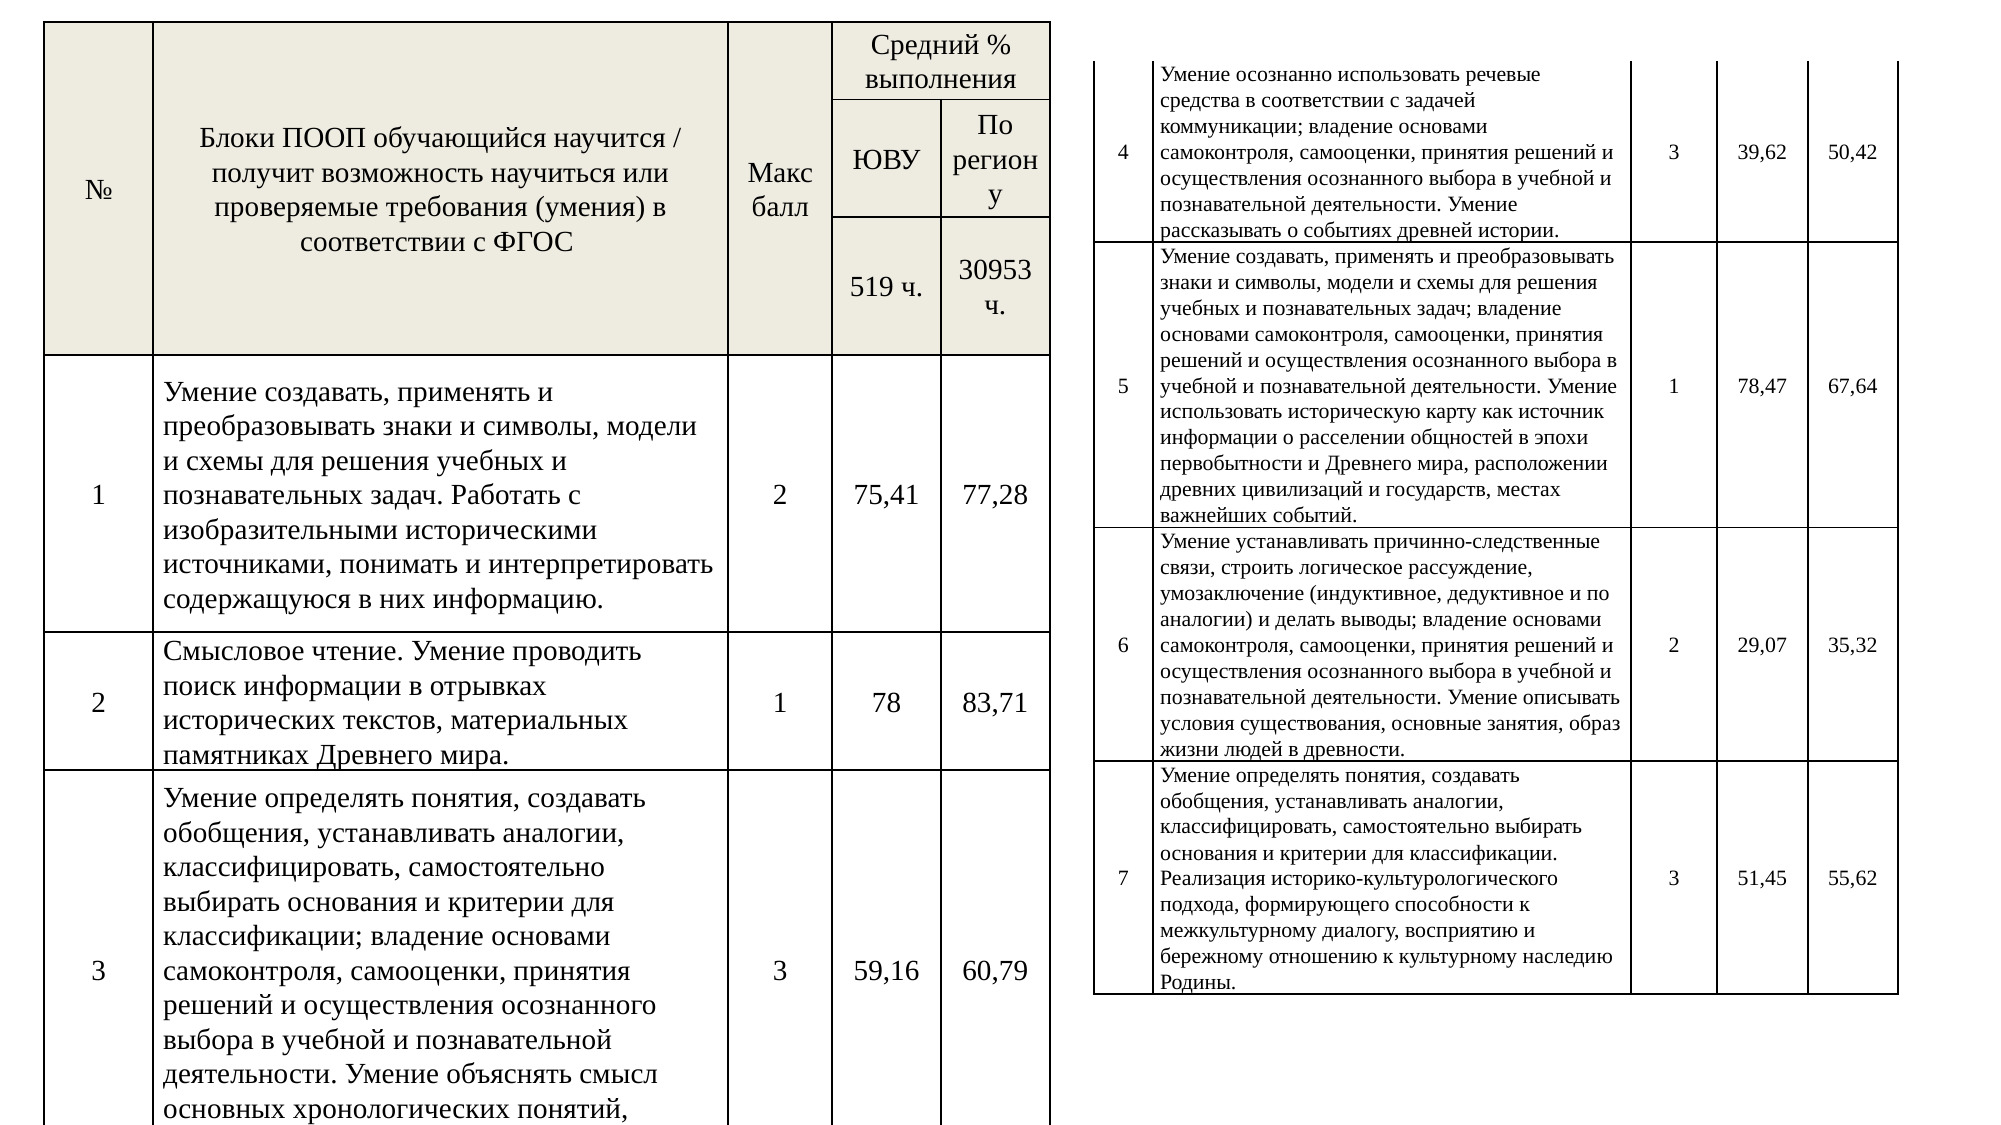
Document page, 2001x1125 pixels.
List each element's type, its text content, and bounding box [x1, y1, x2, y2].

table_cell 75,41 [833, 356, 940, 631]
table_header Умение осознанно использовать речевые средства в соответствии с задачей коммуникации; владение основами самоконтроля, самооценки, принятия решений и осуществления осознанного выбора в учебной и познавательной деятельности. Умение рассказывать о событиях древней истории. [1154, 61, 1630, 241]
table_cell 59,16 [833, 771, 940, 1125]
table_cell По региону [942, 100, 1049, 216]
table_cell 1 [45, 356, 152, 631]
table_cell 2 [1632, 528, 1716, 760]
table_cell 2 [729, 356, 831, 631]
table_cell 55,62 [1809, 762, 1897, 993]
table_cell 6 [1095, 528, 1152, 760]
table_cell 35,32 [1809, 528, 1897, 760]
table_cell 60,79 [942, 771, 1049, 1125]
table_cell 67,64 [1809, 243, 1897, 527]
table_cell 3 [1632, 762, 1716, 993]
table_cell Умение устанавливать причинно-следственные связи, строить логическое рассуждение, умозаключение (индуктивное, дедуктивное и по аналогии) и делать выводы; владение основами самоконтроля, самооценки, принятия решений и осуществления осознанного выбора в учебной и познавательной деятельности. Умение описывать условия существования, основные занятия, образ жизни людей в древности. [1154, 528, 1630, 760]
table_cell Умение определять понятия, создавать обобщения, устанавливать аналогии, классифицировать, самостоятельно выбирать основания и критерии для классификации. Реализация историко-культурологического подхода, формирующего способности к межкультурному диалогу, восприятию и бережному отношению к культурному наследию Родины. [1154, 762, 1630, 993]
table_header Средний % выполнения [833, 23, 1049, 99]
table_cell 83,71 [942, 633, 1049, 769]
table_cell Умение создавать, применять и преобразовывать знаки и символы, модели и схемы для решения учебных и познавательных задач. Работать с изобразительными историческими источниками, понимать и интерпретировать содержащуюся в них информацию. [154, 356, 727, 631]
table_header 50,42 [1809, 61, 1897, 241]
table_cell 30953 ч. [942, 218, 1049, 354]
table_cell 1 [1632, 243, 1716, 527]
table_header 3 [1632, 61, 1716, 241]
table_cell Смысловое чтение. Умение проводить поиск информации в отрывках исторических текстов, материальных памятниках Древнего мира. [154, 633, 727, 769]
table_cell 519 ч. [833, 218, 940, 354]
table_header № [45, 23, 152, 354]
table_header 4 [1095, 61, 1152, 241]
table_cell 5 [1095, 243, 1152, 527]
table_cell Умение определять понятия, создавать обобщения, устанавливать аналогии, классифицировать, самостоятельно выбирать основания и критерии для классификации; владение основами самоконтроля, самооценки, принятия решений и осуществления осознанного выбора в учебной и познавательной деятельности. Умение объяснять смысл основных хронологических понятий, терминов. [154, 771, 727, 1125]
table_cell 78 [833, 633, 940, 769]
table_cell Умение создавать, применять и преобразовывать знаки и символы, модели и схемы для решения учебных и познавательных задач; владение основами самоконтроля, самооценки, принятия решений и осуществления осознанного выбора в учебной и познавательной деятельности. Умение использовать историческую карту как источник информации о расселении общностей в эпохи первобытности и Древнего мира, расположении древних цивилизаций и государств, местах важнейших событий. [1154, 243, 1630, 527]
table_cell 1 [729, 633, 831, 769]
table_header Макс балл [729, 23, 831, 354]
table_cell 2 [45, 633, 152, 769]
table_cell ЮВУ [833, 100, 940, 216]
table_header Блоки ПООП обучающийся научится / получит возможность научиться или проверяемые требования (умения) в соответствии с ФГОС [154, 23, 727, 354]
table_cell 3 [729, 771, 831, 1125]
table_cell 78,47 [1718, 243, 1807, 527]
table_cell 7 [1095, 762, 1152, 993]
table_cell 77,28 [942, 356, 1049, 631]
table_cell 3 [45, 771, 152, 1125]
table_header 39,62 [1718, 61, 1807, 241]
table_cell 29,07 [1718, 528, 1807, 760]
table_cell 51,45 [1718, 762, 1807, 993]
